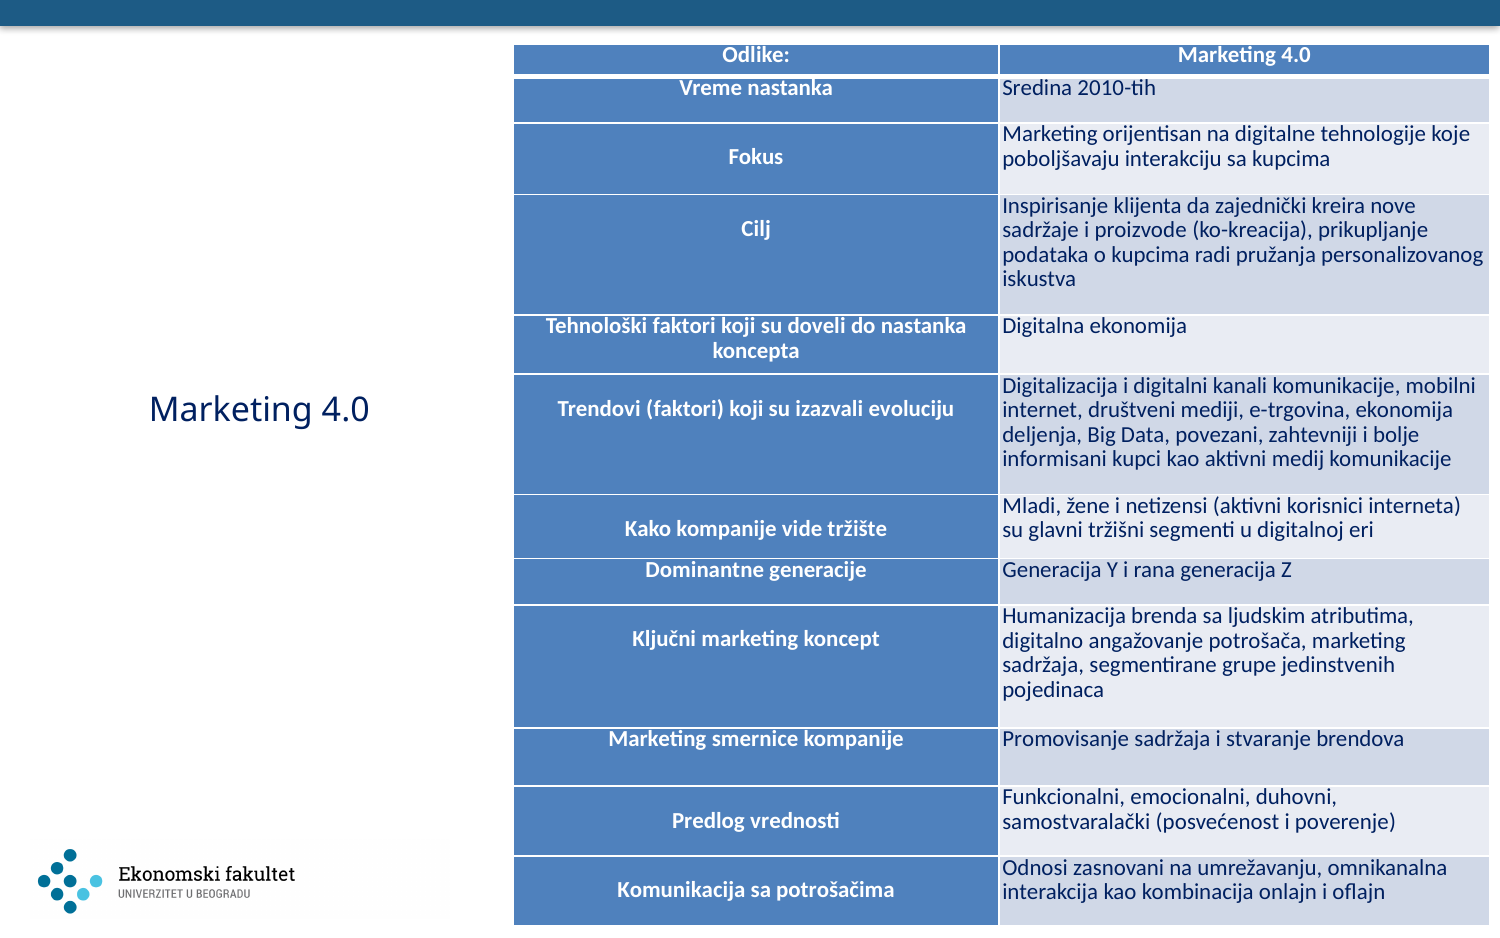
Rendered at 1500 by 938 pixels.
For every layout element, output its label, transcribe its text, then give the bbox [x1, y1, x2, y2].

table_cell Generacija Y i rana generacija Z [1000, 559, 1489, 604]
table_header Odlike: [514, 45, 998, 74]
table_cell Trendovi (faktori) koji su izazvali evoluciju [514, 375, 998, 494]
table_cell Funkcionalni, emocionalni, duhovni, samostvaralački (posvećenost i poverenje) [1000, 787, 1489, 855]
table_cell Tehnološki faktori koji su doveli do nastanka koncepta [514, 316, 998, 373]
table_cell Sredina 2010-tih [1000, 79, 1489, 122]
table_cell Dominantne generacije [514, 559, 998, 604]
table_cell Kako kompanije vide tržište [514, 495, 998, 558]
table_cell Predlog vrednosti [514, 787, 998, 855]
table_cell Fokus [514, 124, 998, 194]
table_cell Digitalna ekonomija [1000, 316, 1489, 373]
picture [30, 839, 450, 919]
table_cell Digitalizacija i digitalni kanali komunikacije, mobilni internet, društveni mediji, e-trgovina, ekonomija deljenja, Big Data, povezani, zahtevniji i bolje informisani kupci kao aktivni medij komunikacije [1000, 375, 1489, 494]
table_cell Odnosi zasnovani na umrežavanju, omnikanalna interakcija kao kombinacija onlajn i oflajn [1000, 857, 1489, 925]
table_cell Mladi, žene i netizensi (aktivni korisnici interneta) su glavni tržišni segmenti u digitalnoj eri [1000, 495, 1489, 558]
table_cell Promovisanje sadržaja i stvaranje brendova [1000, 729, 1489, 785]
table_cell Ključni marketing koncept [514, 606, 998, 727]
table_cell Humanizacija brenda sa ljudskim atributima, digitalno angažovanje potrošača, marketing sadržaja, segmentirane grupe jedinstvenih pojedinaca [1000, 606, 1489, 727]
table_cell Marketing orijentisan na digitalne tehnologije koje poboljšavaju interakciju sa kupcima [1000, 124, 1489, 194]
table_cell Cilj [514, 195, 998, 314]
table_cell Komunikacija sa potrošačima [514, 857, 998, 925]
table_cell Marketing smernice kompanije [514, 729, 998, 785]
table_header Marketing 4.0 [1000, 45, 1489, 74]
table_cell Vreme nastanka [514, 79, 998, 122]
table_cell Inspirisanje klijenta da zajednički kreira nove sadržaje i proizvode (ko-kreacija), prikupljanje podataka o kupcima radi pružanja personalizovanog iskustva [1000, 195, 1489, 314]
title Marketing 4.0 [0, 377, 512, 440]
